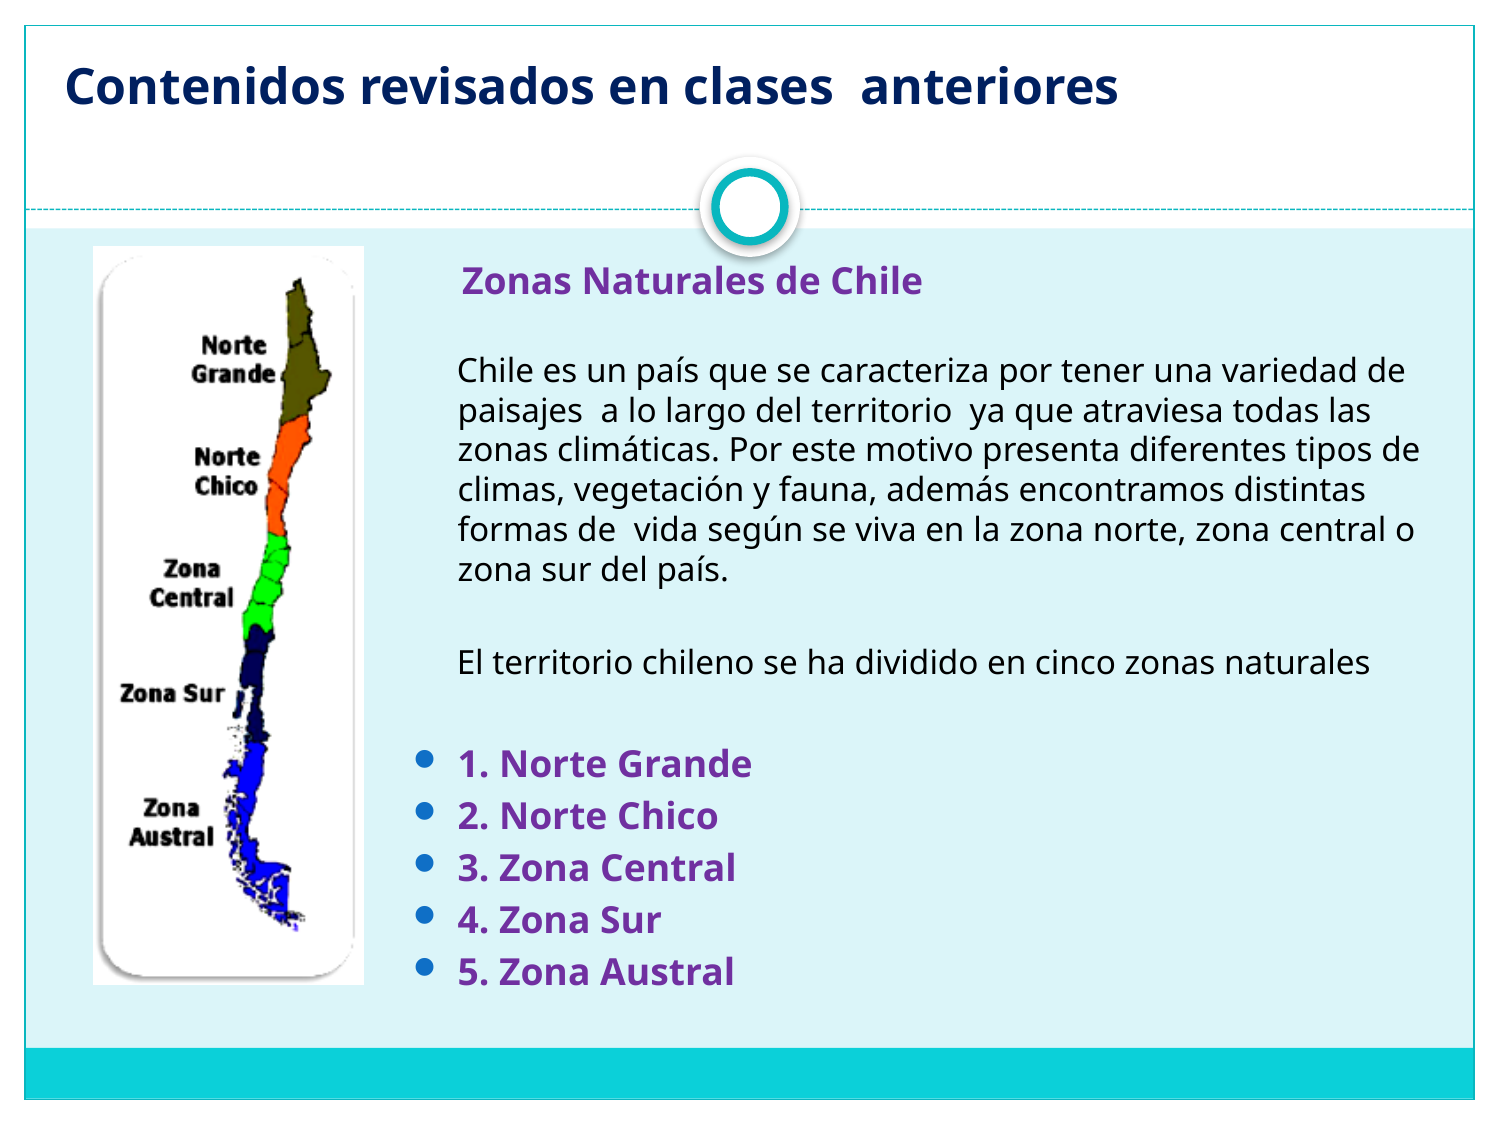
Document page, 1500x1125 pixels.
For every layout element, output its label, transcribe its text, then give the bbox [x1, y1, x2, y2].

title Contenidos revisados en clases anteriores [49, 37, 1450, 162]
picture [93, 245, 364, 985]
list Zonas Naturales de Chile Chile es un país que se caracteriza por tener una variedad de paisajes a lo largo del territorio ya que atraviesa todas las zonas climáticas. Por este motivo presenta diferentes tipos de climas, vegetación y fauna, además encontramos distintas formas de vida según se viva en la zona norte, zona central o zona sur del país. El territorio chileno se ha dividido en cinco zonas naturales 1. Norte Grande 2. Norte Chico 3. Zona Central 4. Zona Sur 5. Zona Austral [398, 250, 1445, 1008]
